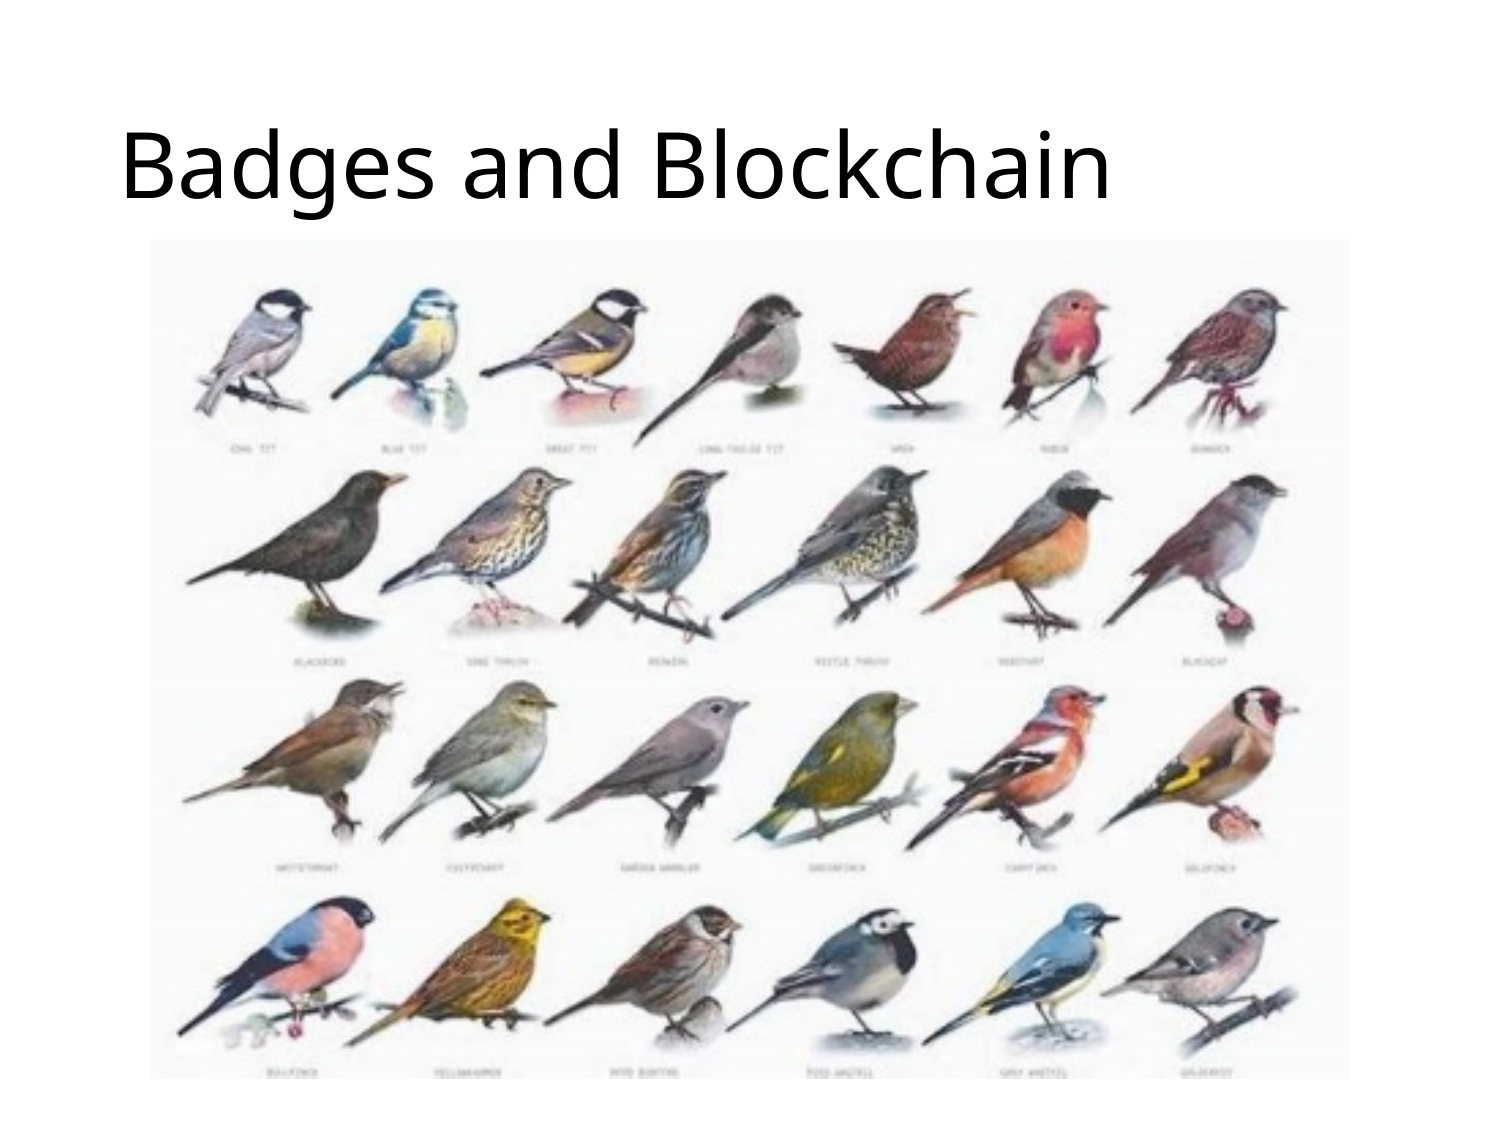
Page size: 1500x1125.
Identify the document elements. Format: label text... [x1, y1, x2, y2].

title Badges and Blockchain [103, 59, 1397, 278]
picture [150, 239, 1350, 1079]
